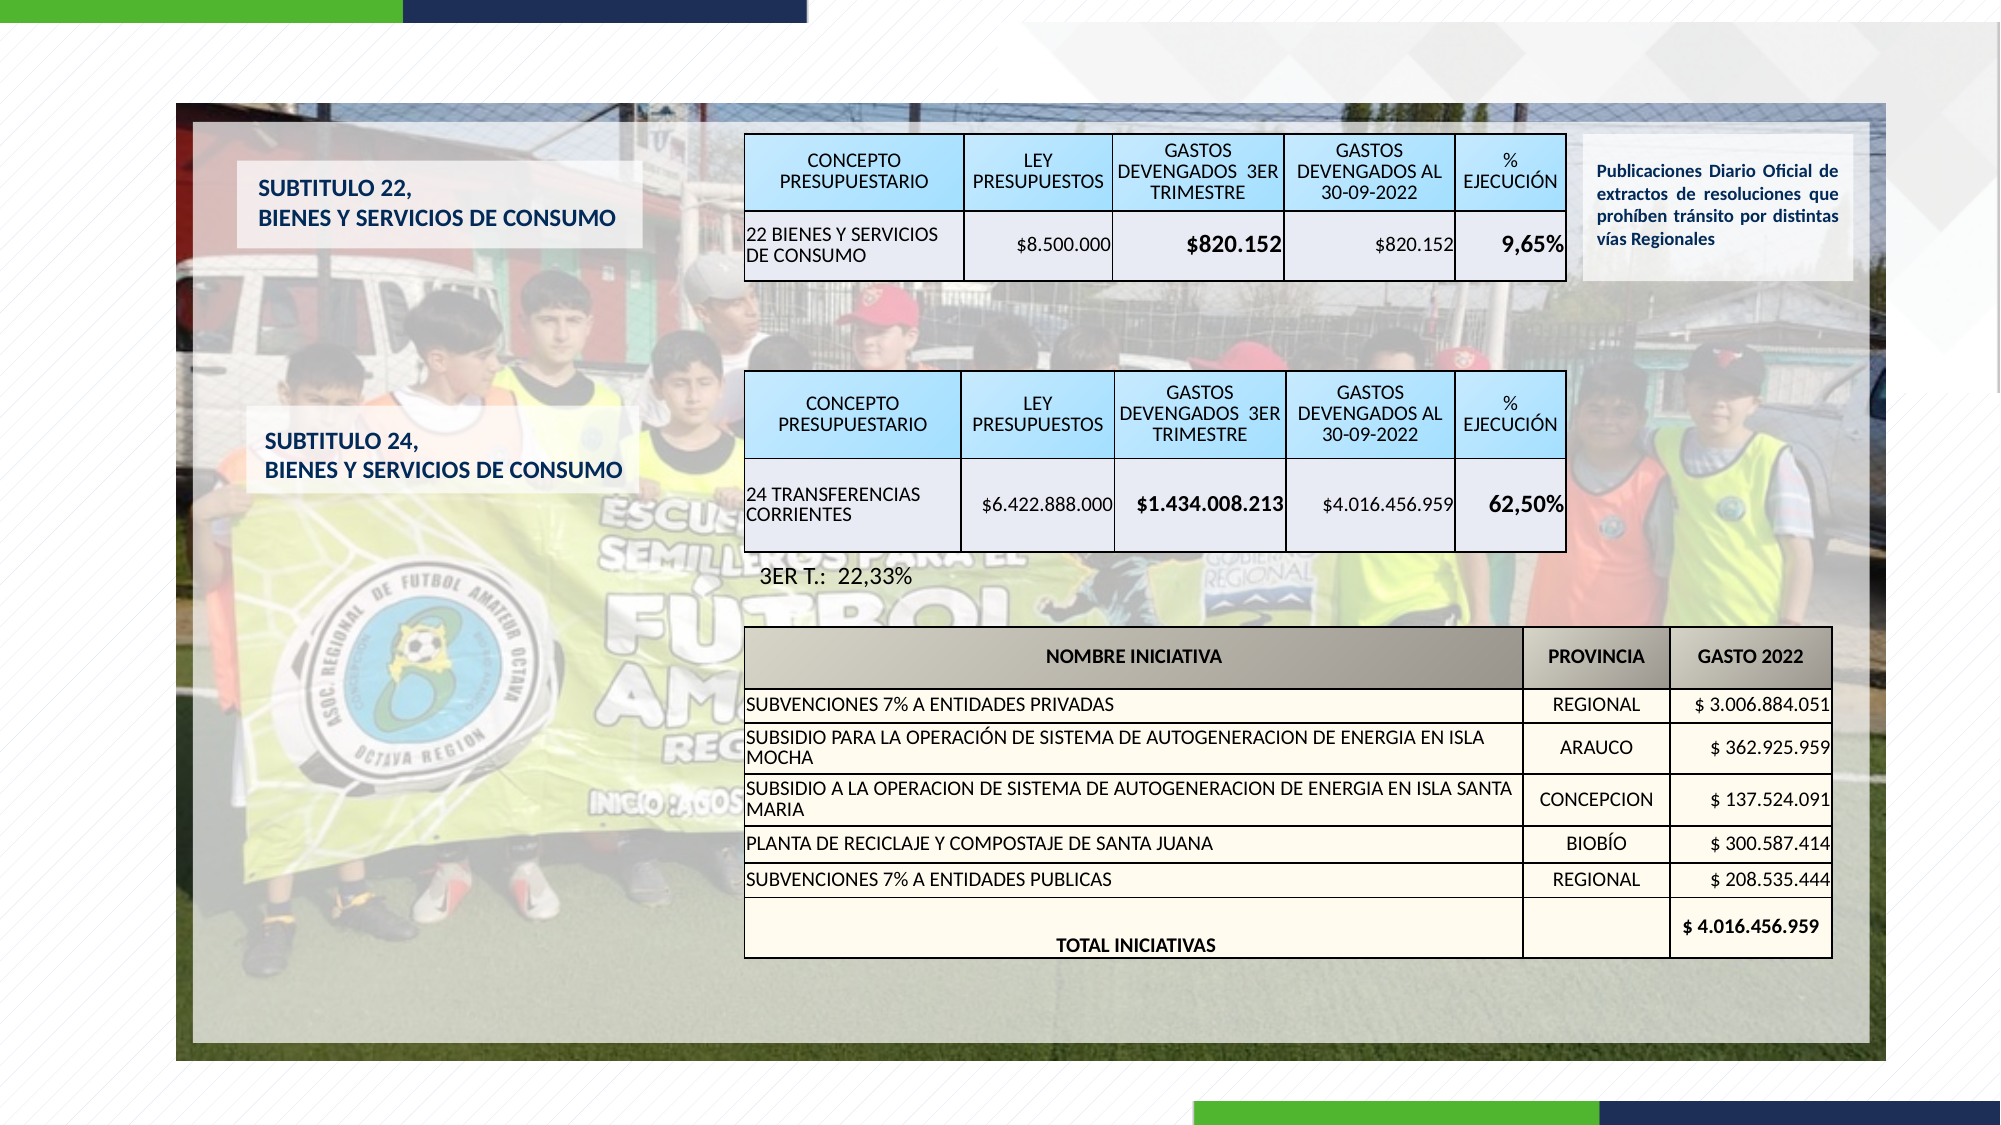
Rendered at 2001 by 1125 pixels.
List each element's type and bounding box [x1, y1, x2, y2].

picture [0, 0, 809, 23]
picture [176, 22, 2000, 1062]
picture [1192, 1101, 2000, 1125]
